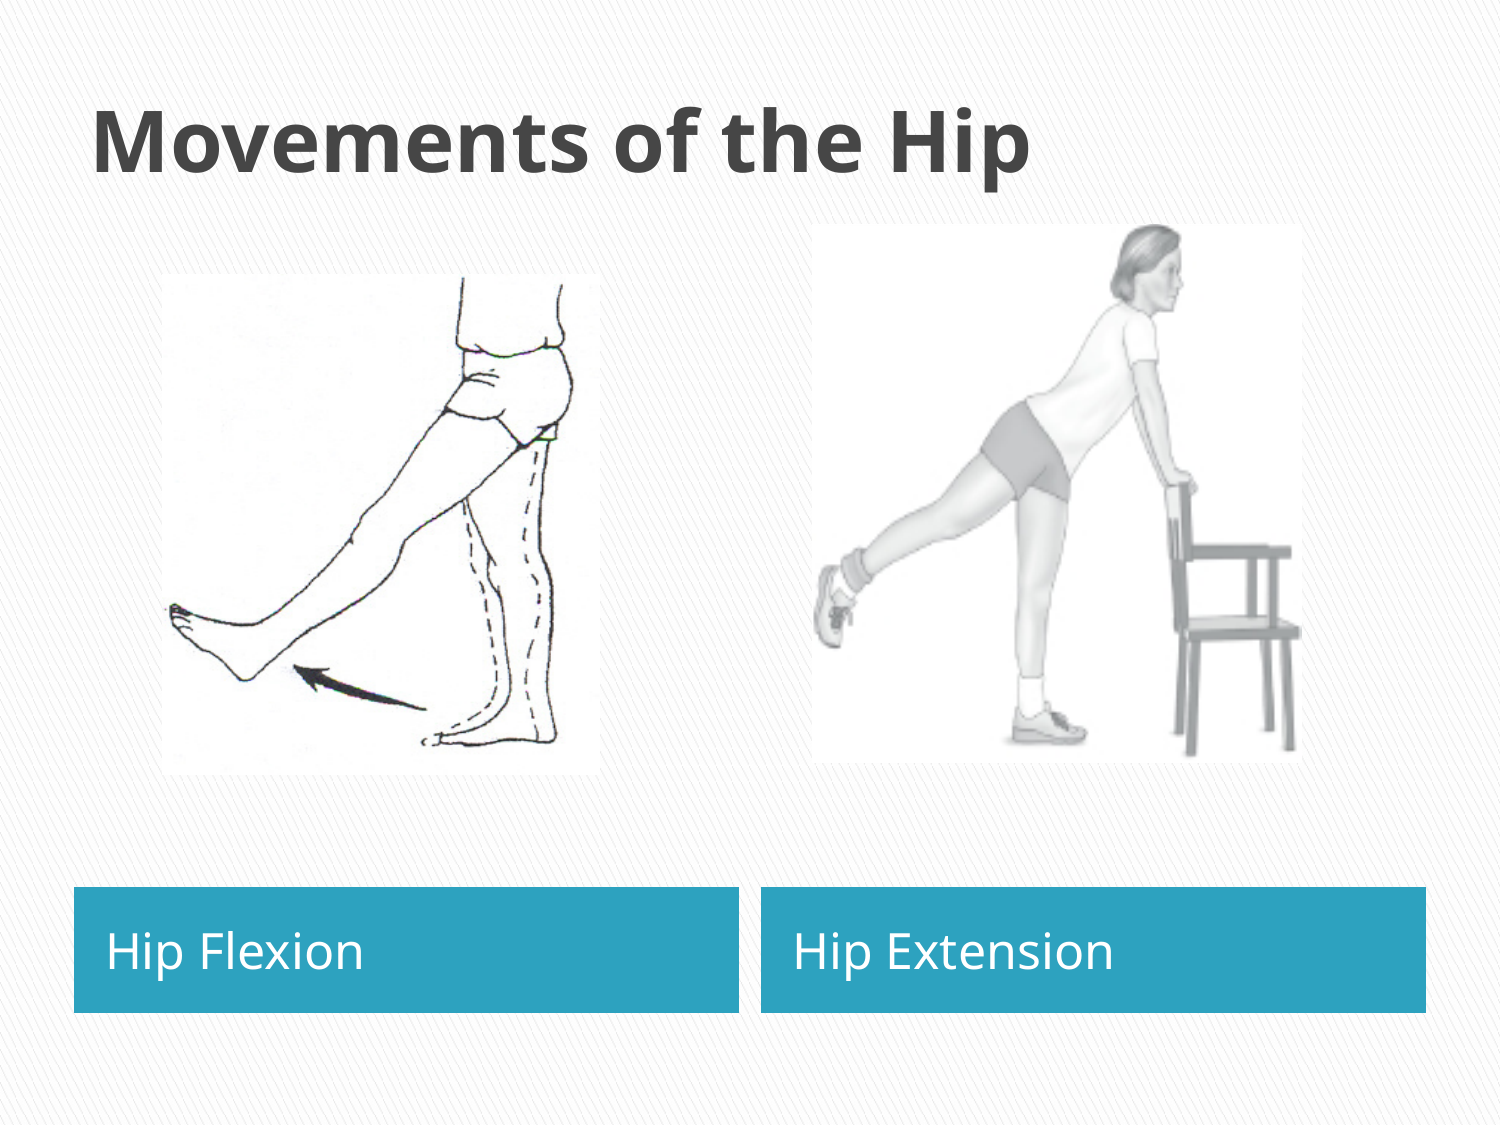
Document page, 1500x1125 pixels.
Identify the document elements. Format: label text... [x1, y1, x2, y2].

list Hip Flexion [74, 887, 739, 1013]
list Hip Extension [761, 887, 1426, 1013]
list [162, 274, 601, 776]
title Movements of the Hip [75, 44, 1425, 233]
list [812, 224, 1302, 763]
